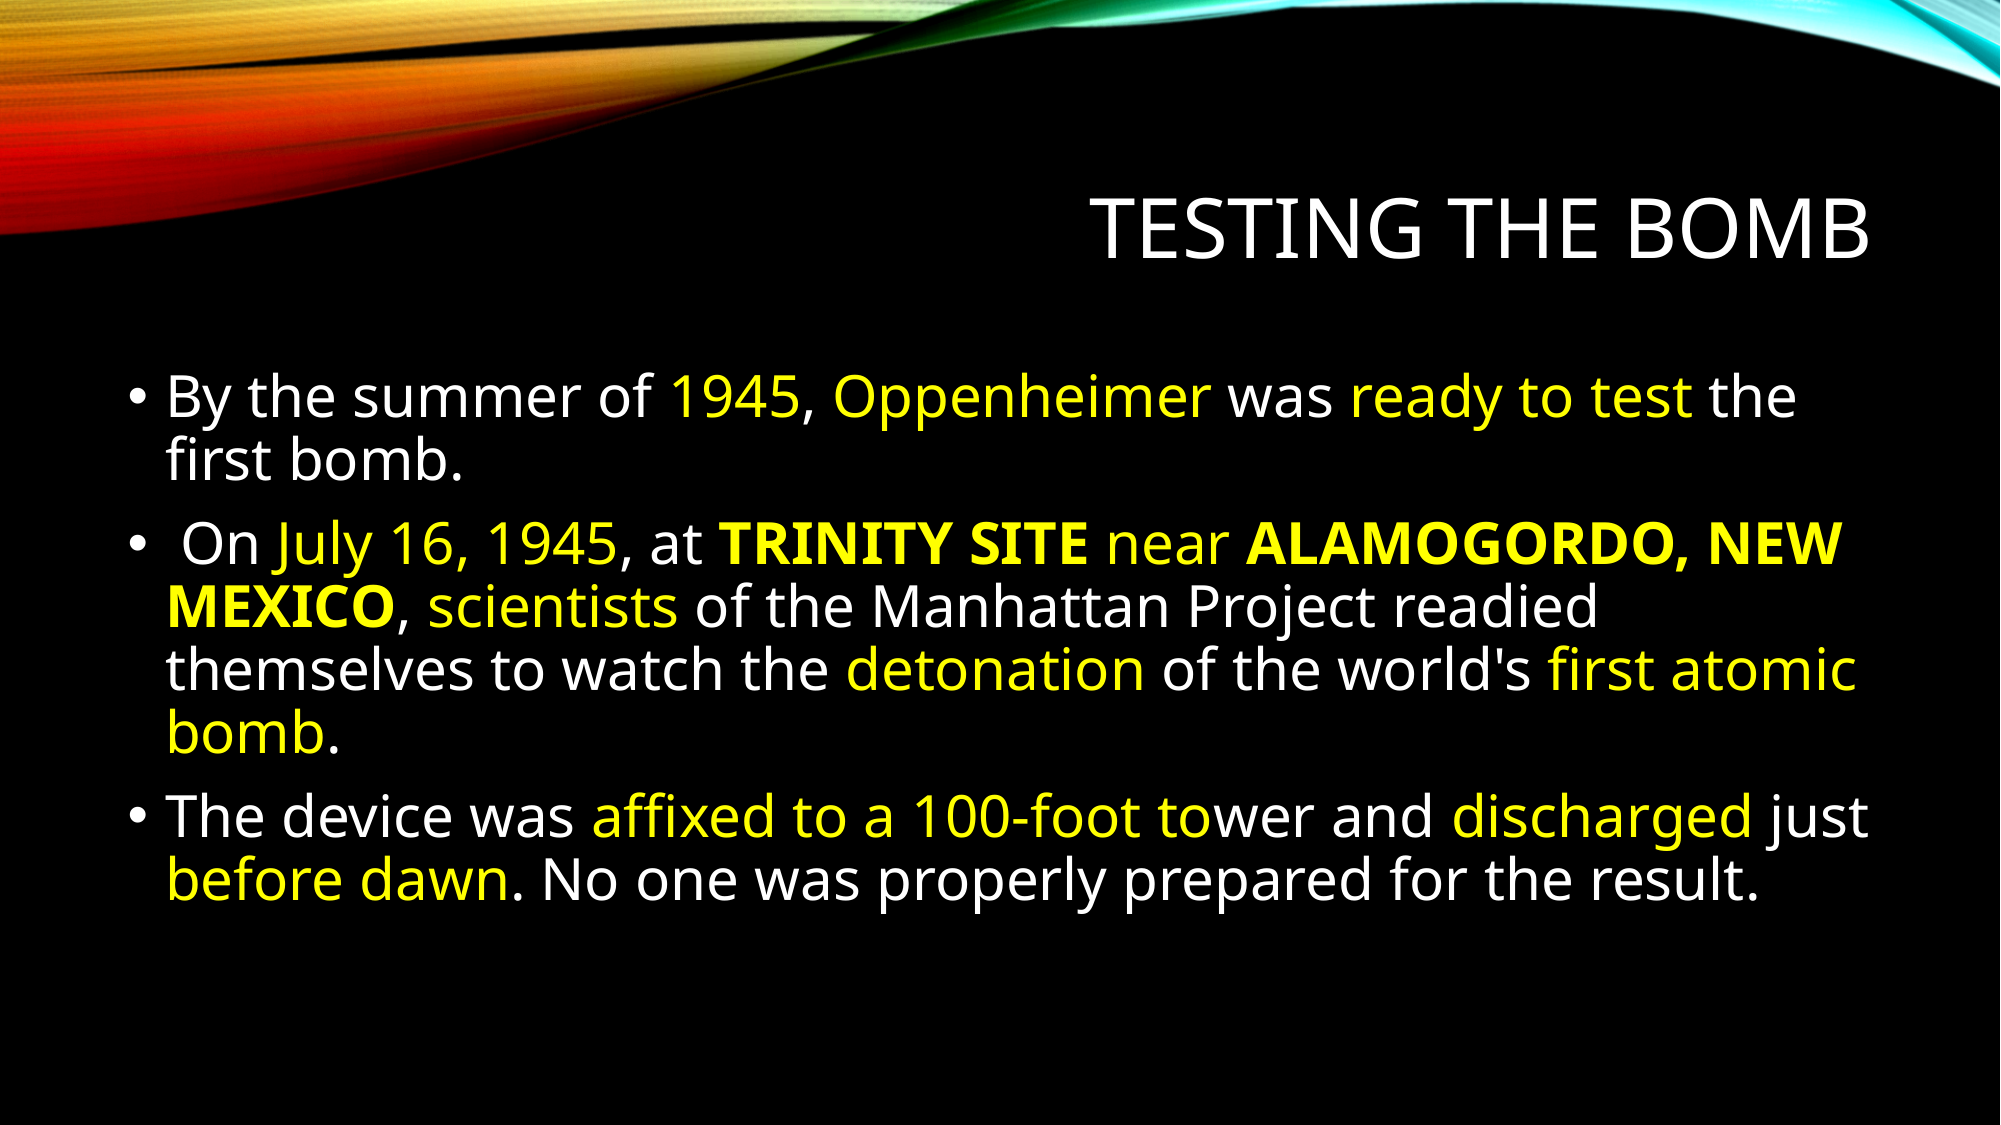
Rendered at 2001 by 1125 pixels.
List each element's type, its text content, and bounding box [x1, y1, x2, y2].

picture [0, 0, 2000, 237]
title Testing the bomb [474, 125, 1888, 338]
list By the summer of 1945, Oppenheimer was ready to test the first bomb. On July 16, 1945, at TRINITY SITE near ALAMOGORDO, NEW MEXICO, scientists of the Manhattan Project readied themselves to watch the detonation of the world's first atomic bomb. The device was affixed to a 100-foot tower and discharged just before dawn. No one was properly prepared for the result. [112, 360, 1888, 1021]
